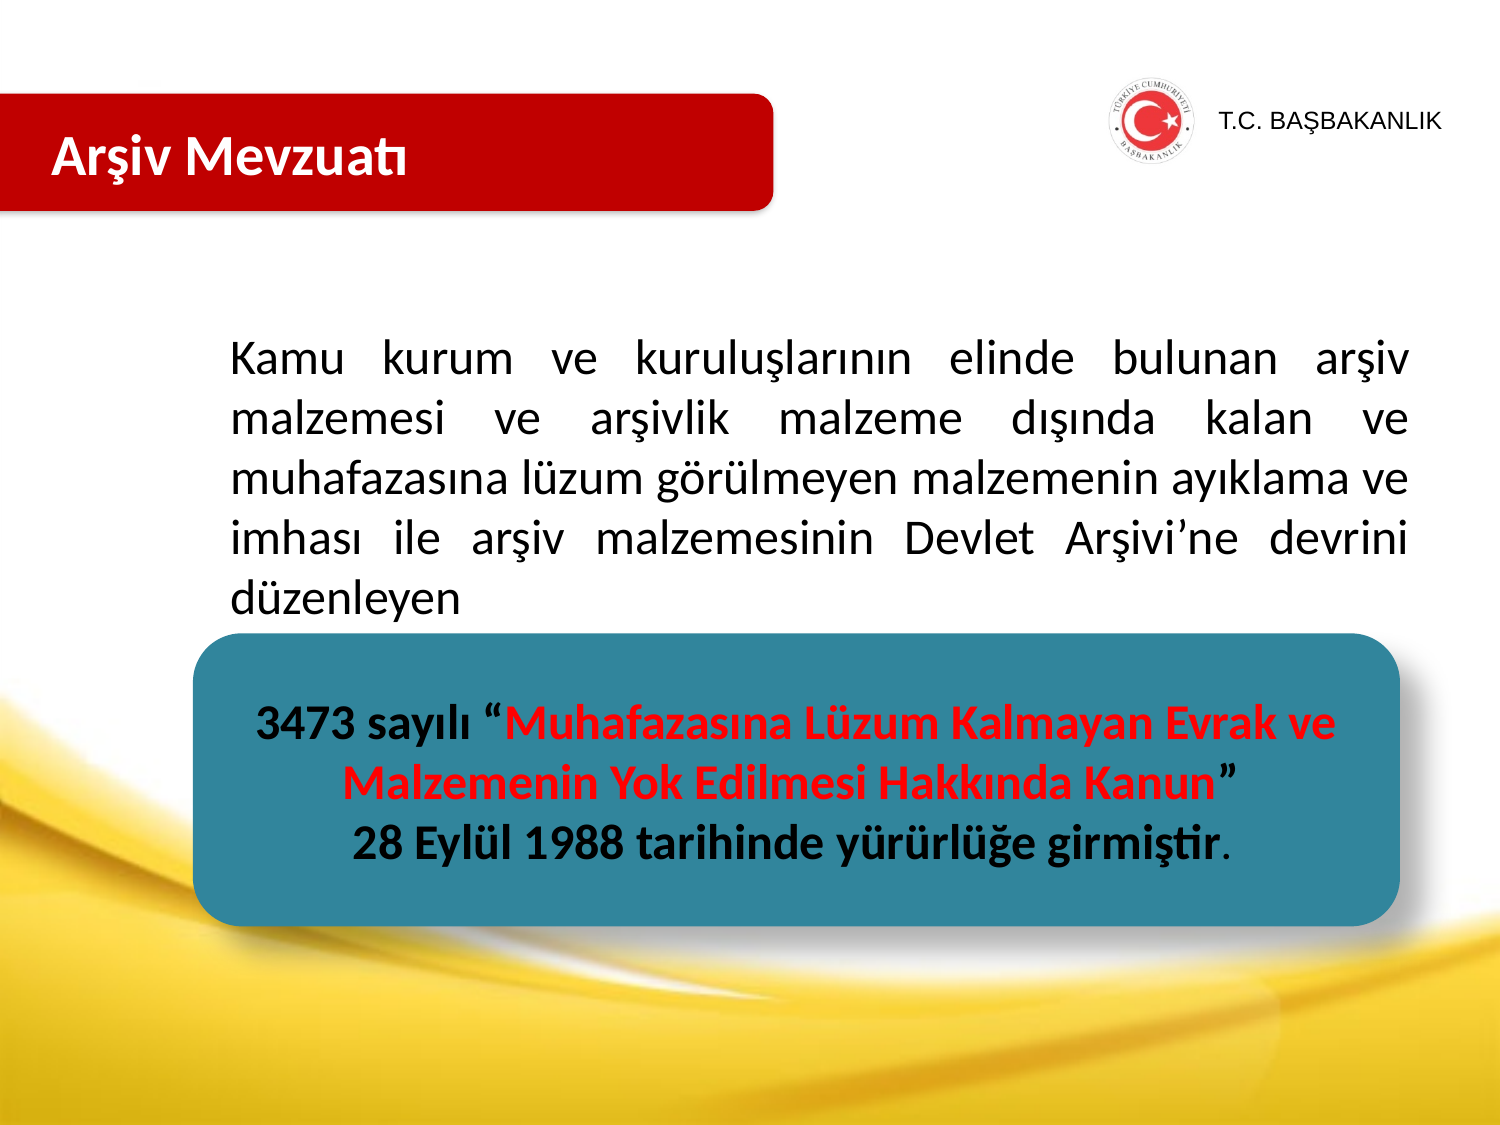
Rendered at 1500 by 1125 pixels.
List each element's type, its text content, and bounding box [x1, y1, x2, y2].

text_box Kamu kurum ve kuruluşlarının elinde bulunan arşiv malzemesi ve arşivlik malzeme dışında kalan ve muhafazasına lüzum görülmeyen malzemenin ayıklama ve imhası ile arşiv malzemesinin Devlet Arşivi’ne devrini düzenleyen [159, 317, 1425, 1038]
text_box 3473 sayılı “Muhafazasına Lüzum Kalmayan Evrak ve Malzemenin Yok Edilmesi Hakkında Kanun” 28 Eylül 1988 tarihinde yürürlüğe girmiştir. [190, 631, 1403, 929]
picture [0, 0, 1500, 1125]
text_box T.C. BAŞBAKANLIK [1204, 97, 1476, 143]
text_box [74, 115, 1425, 304]
text_box Arşiv Mevzuatı [0, 91, 776, 213]
